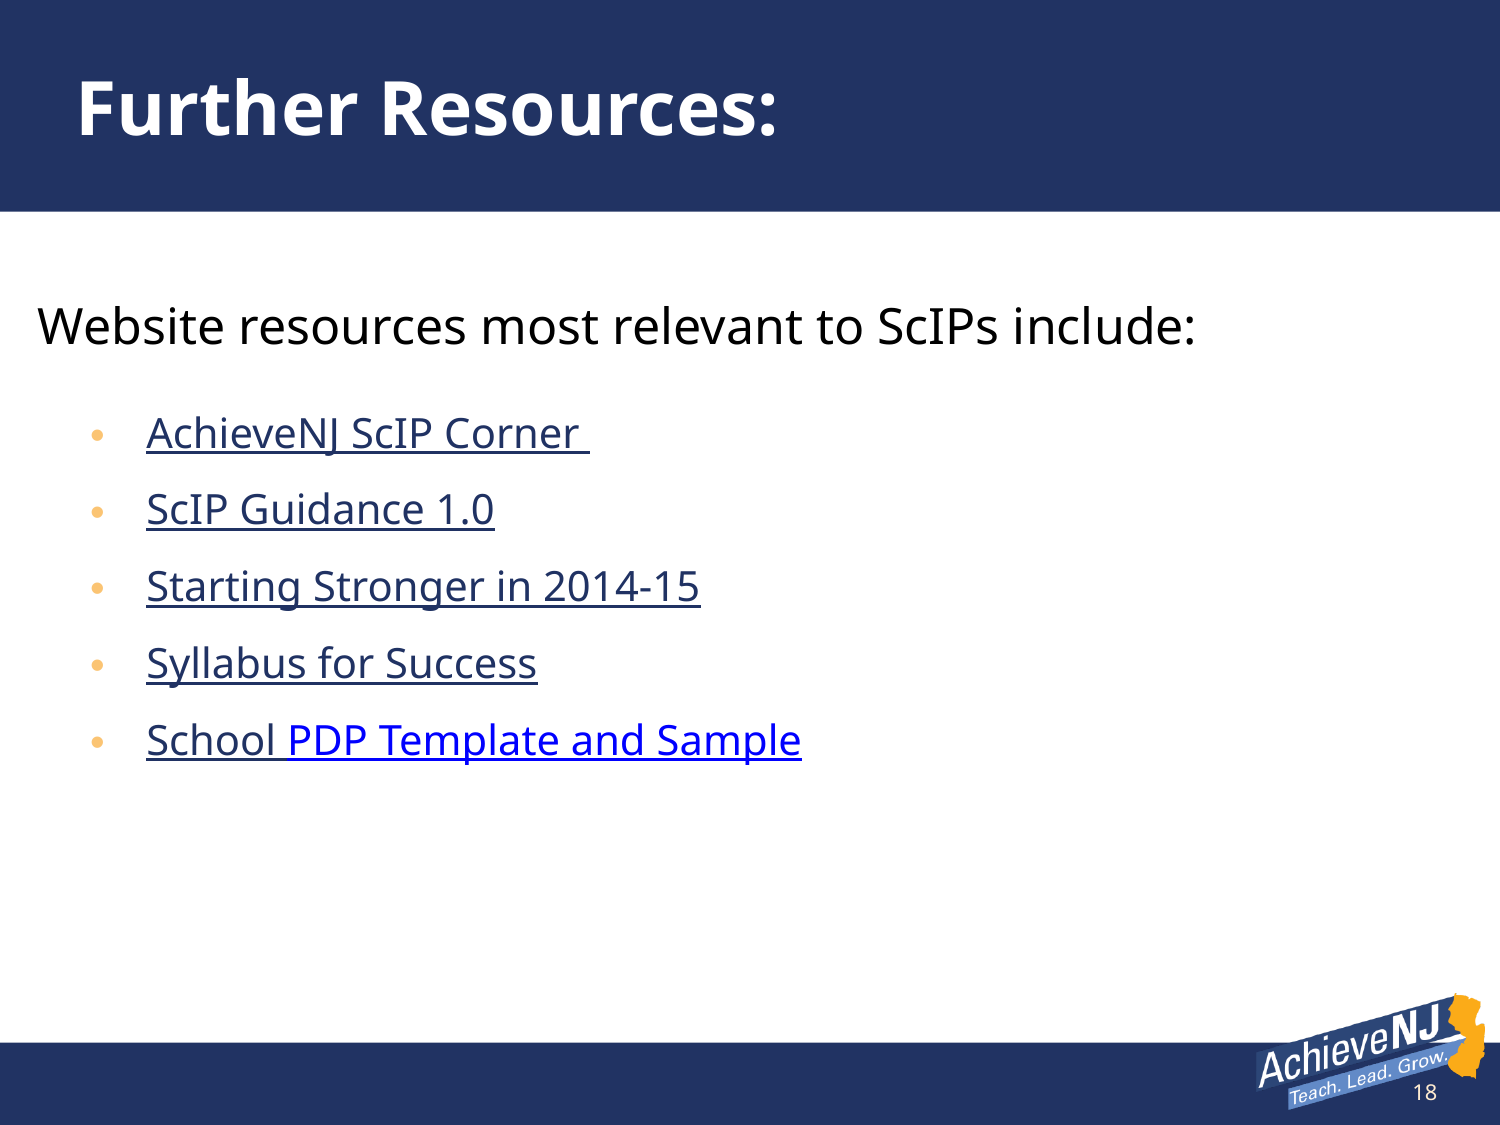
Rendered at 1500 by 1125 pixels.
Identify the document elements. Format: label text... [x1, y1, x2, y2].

list AchieveNJ ScIP Corner ScIP Guidance 1.0 Starting Stronger in 2014-15 Syllabus for Success School PDP Template and Sample [74, 387, 1426, 747]
text_box Website resources most relevant to ScIPs include: [23, 287, 1226, 363]
picture [1247, 993, 1485, 1110]
title Further Resources: [0, 0, 1500, 212]
